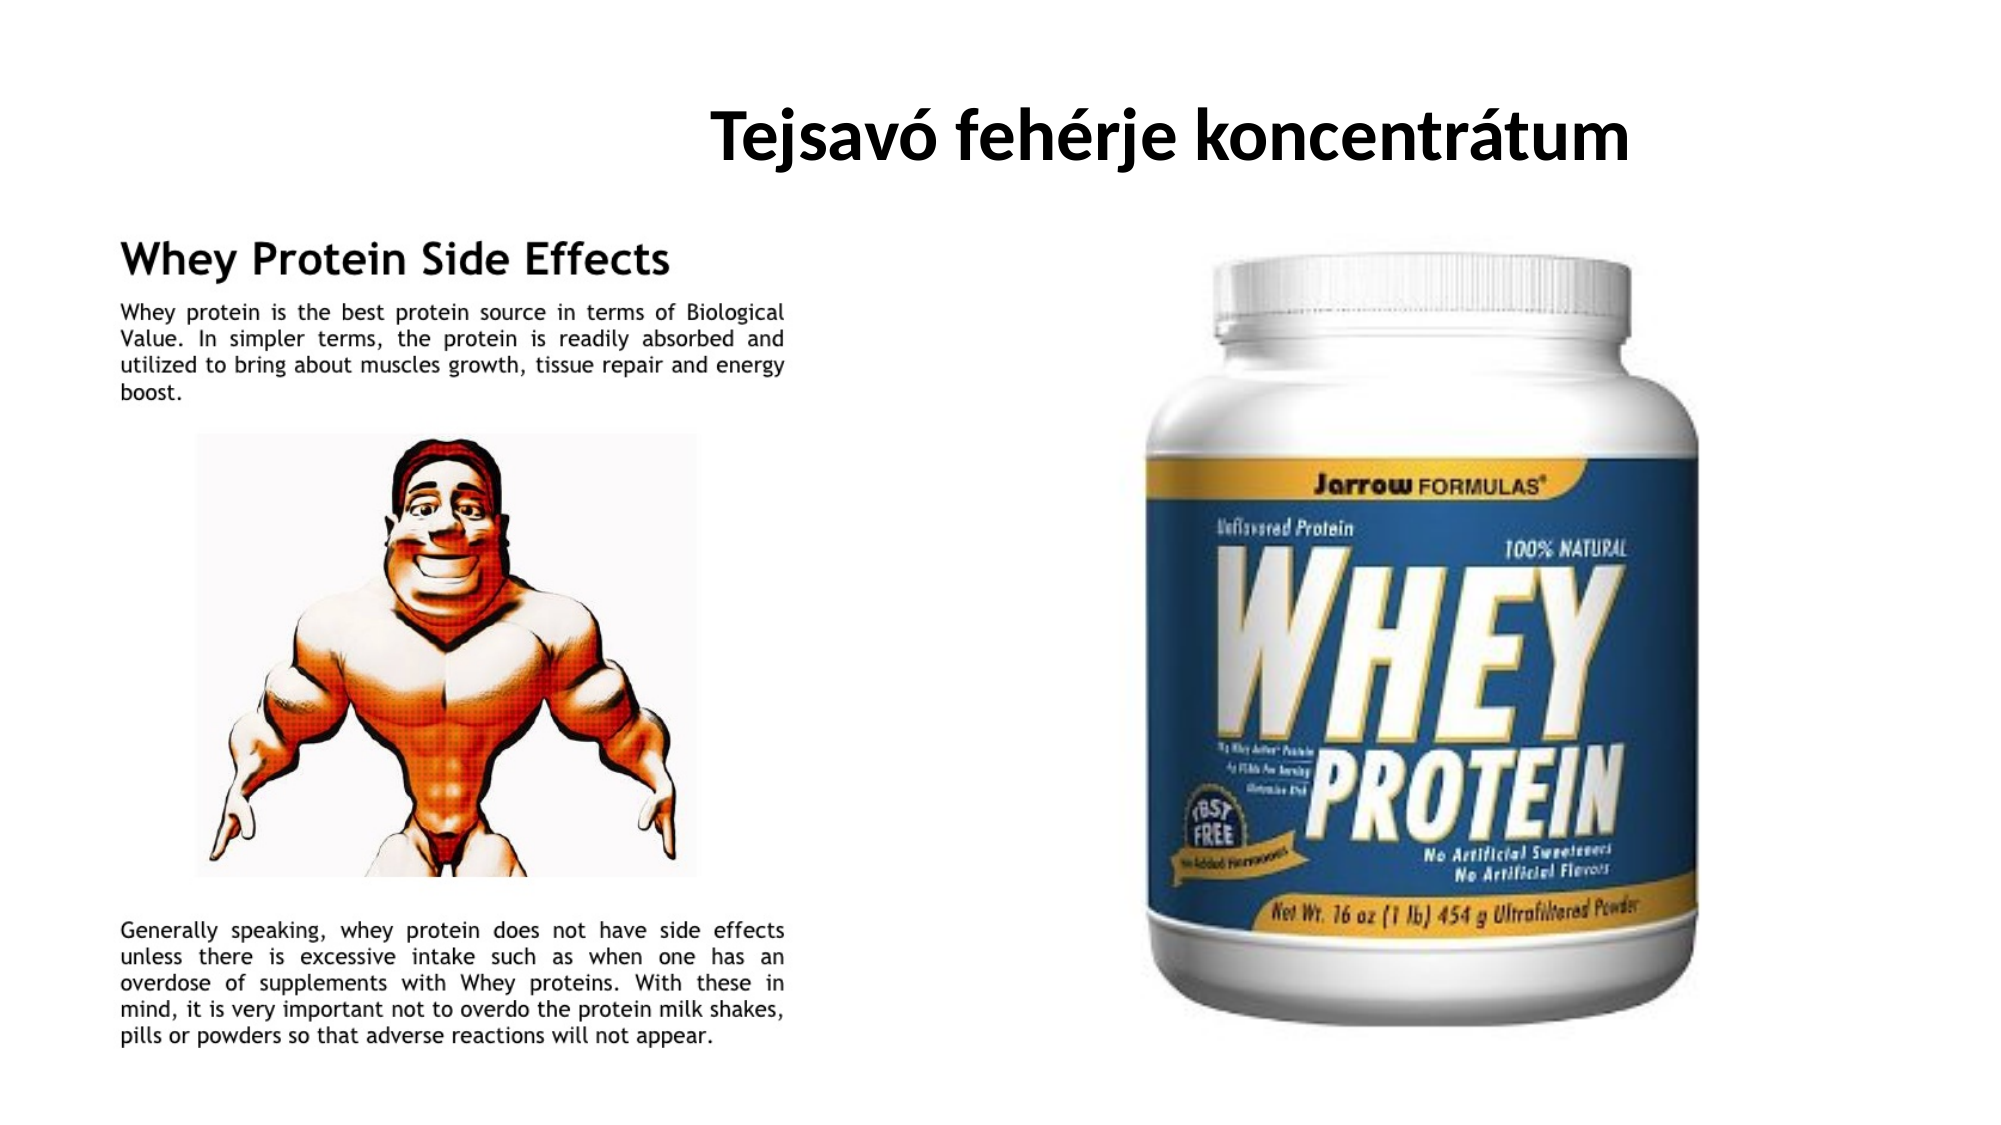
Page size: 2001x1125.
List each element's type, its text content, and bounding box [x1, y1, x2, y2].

picture [18, 130, 888, 1125]
picture [997, 214, 1849, 1066]
text_box Tejsavó fehérje koncentrátum [695, 77, 1648, 183]
